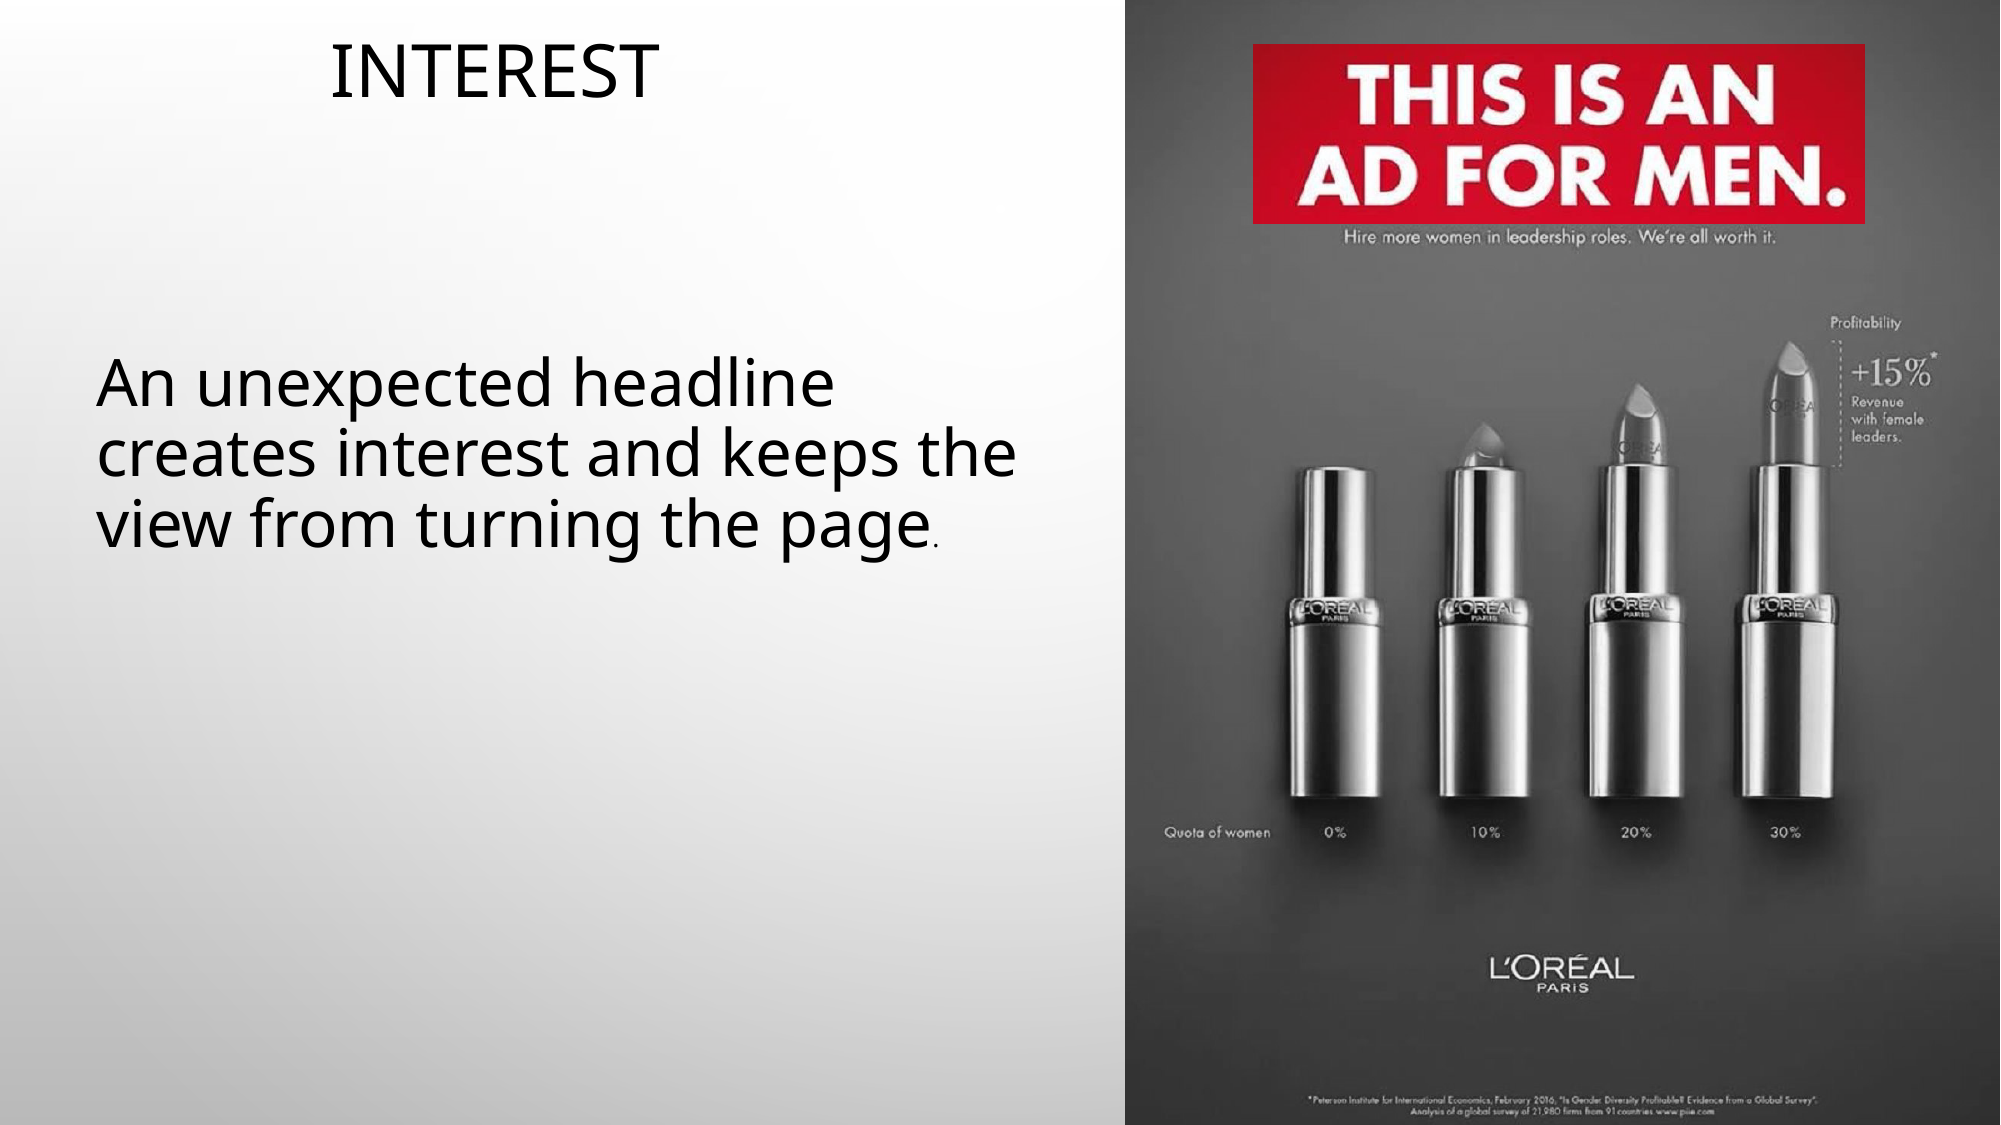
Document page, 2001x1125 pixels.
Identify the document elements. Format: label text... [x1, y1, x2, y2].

text_box An unexpected headline creates interest and keeps the view from turning the page. [81, 312, 1048, 659]
title INTEREST [52, 26, 939, 289]
picture [0, 0, 2000, 1125]
